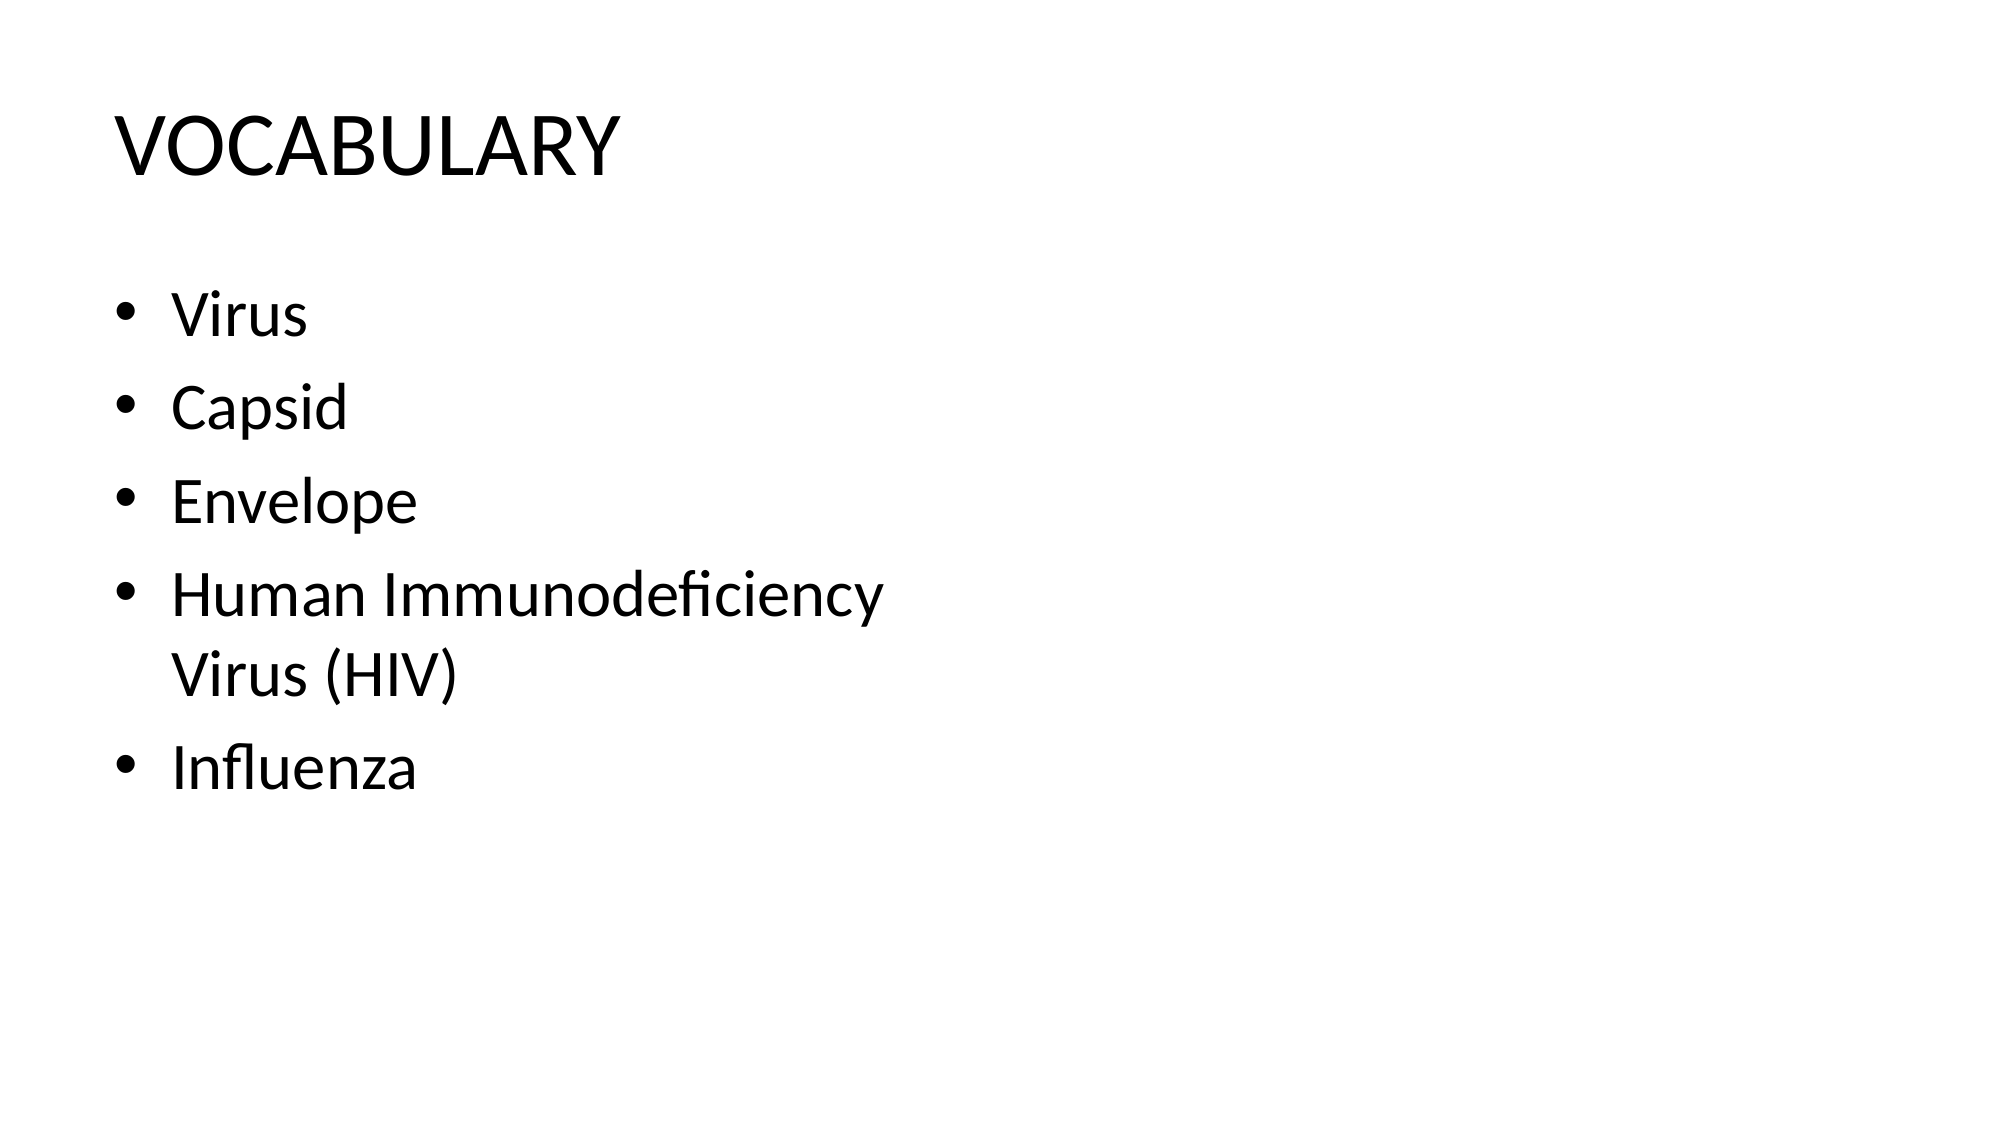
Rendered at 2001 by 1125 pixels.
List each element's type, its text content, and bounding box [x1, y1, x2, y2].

list Virus Capsid Envelope Human Immunodeficiency Virus (HIV) Influenza [99, 262, 1900, 1005]
title VOCABULARY [99, 45, 1900, 233]
